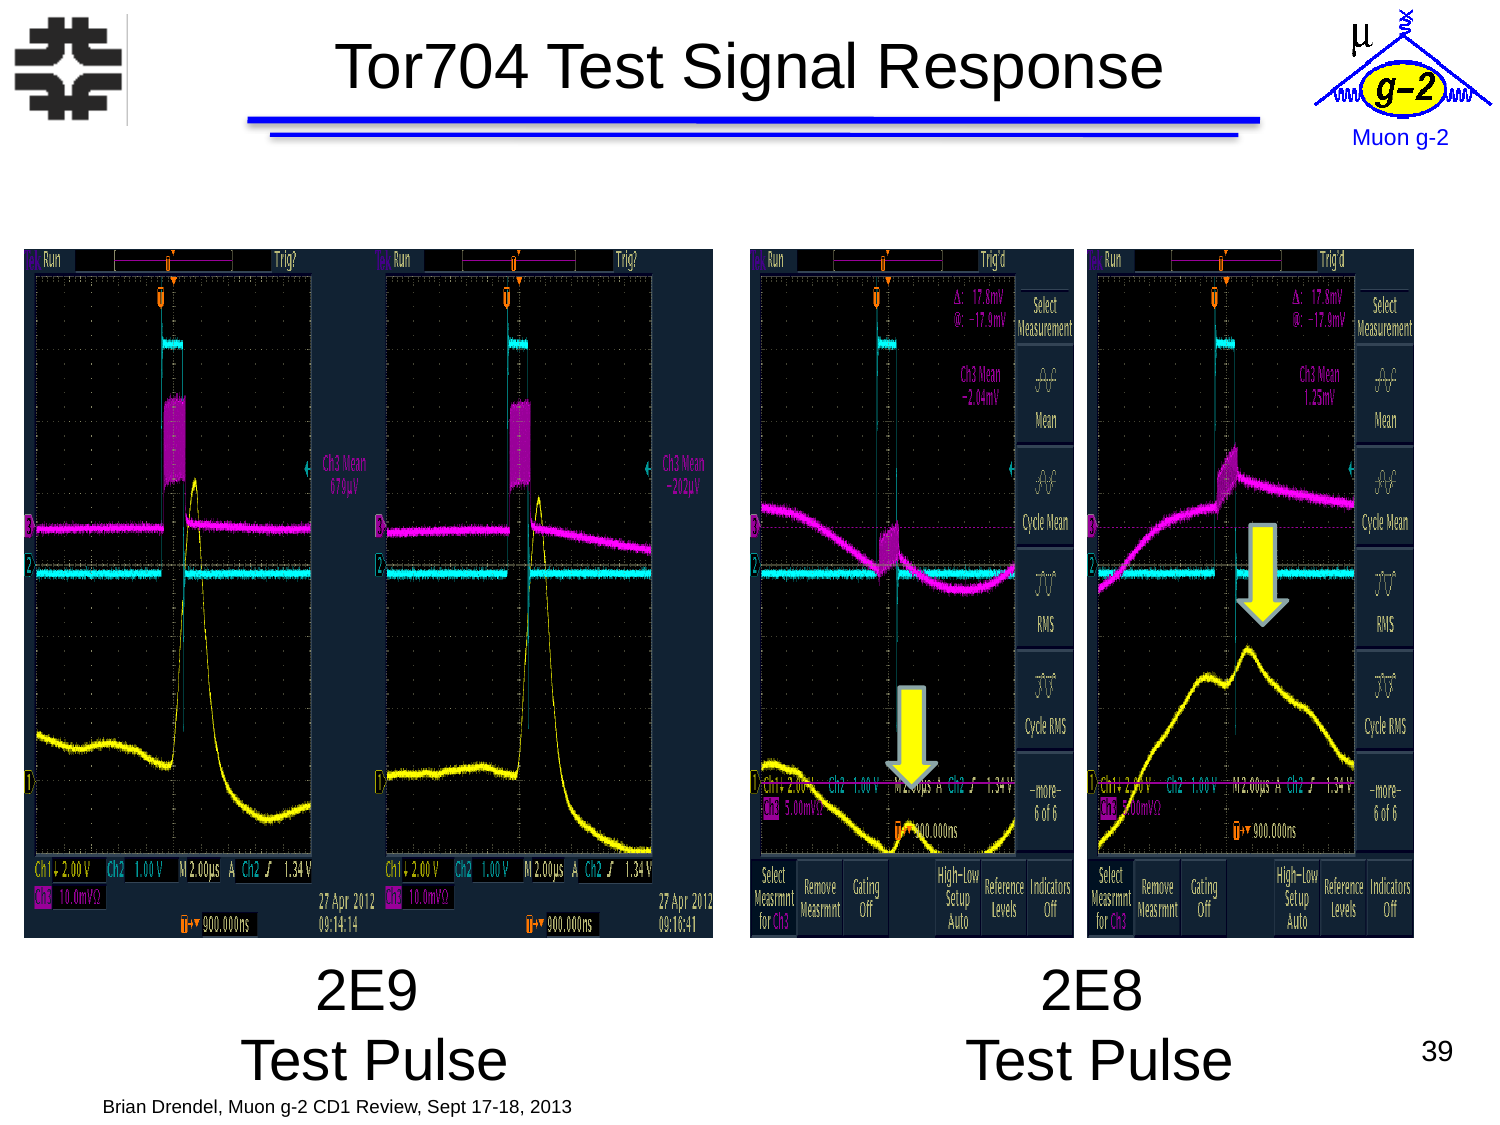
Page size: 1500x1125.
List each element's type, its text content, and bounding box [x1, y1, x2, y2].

picture [1312, 8, 1493, 119]
slide_number 39 [1118, 1025, 1469, 1104]
text_box 2E9 Test Pulse [181, 946, 569, 1045]
picture [749, 249, 1074, 938]
picture [8, 14, 135, 126]
picture [24, 249, 713, 938]
footer Brian Drendel, Muon g-2 CD1 Review, Sept 17-18, 2013 [87, 1087, 1413, 1125]
picture [1087, 249, 1415, 938]
title Tor704 Test Signal Response [306, 12, 1194, 113]
text_box 2E8 Test Pulse [906, 944, 1294, 1045]
